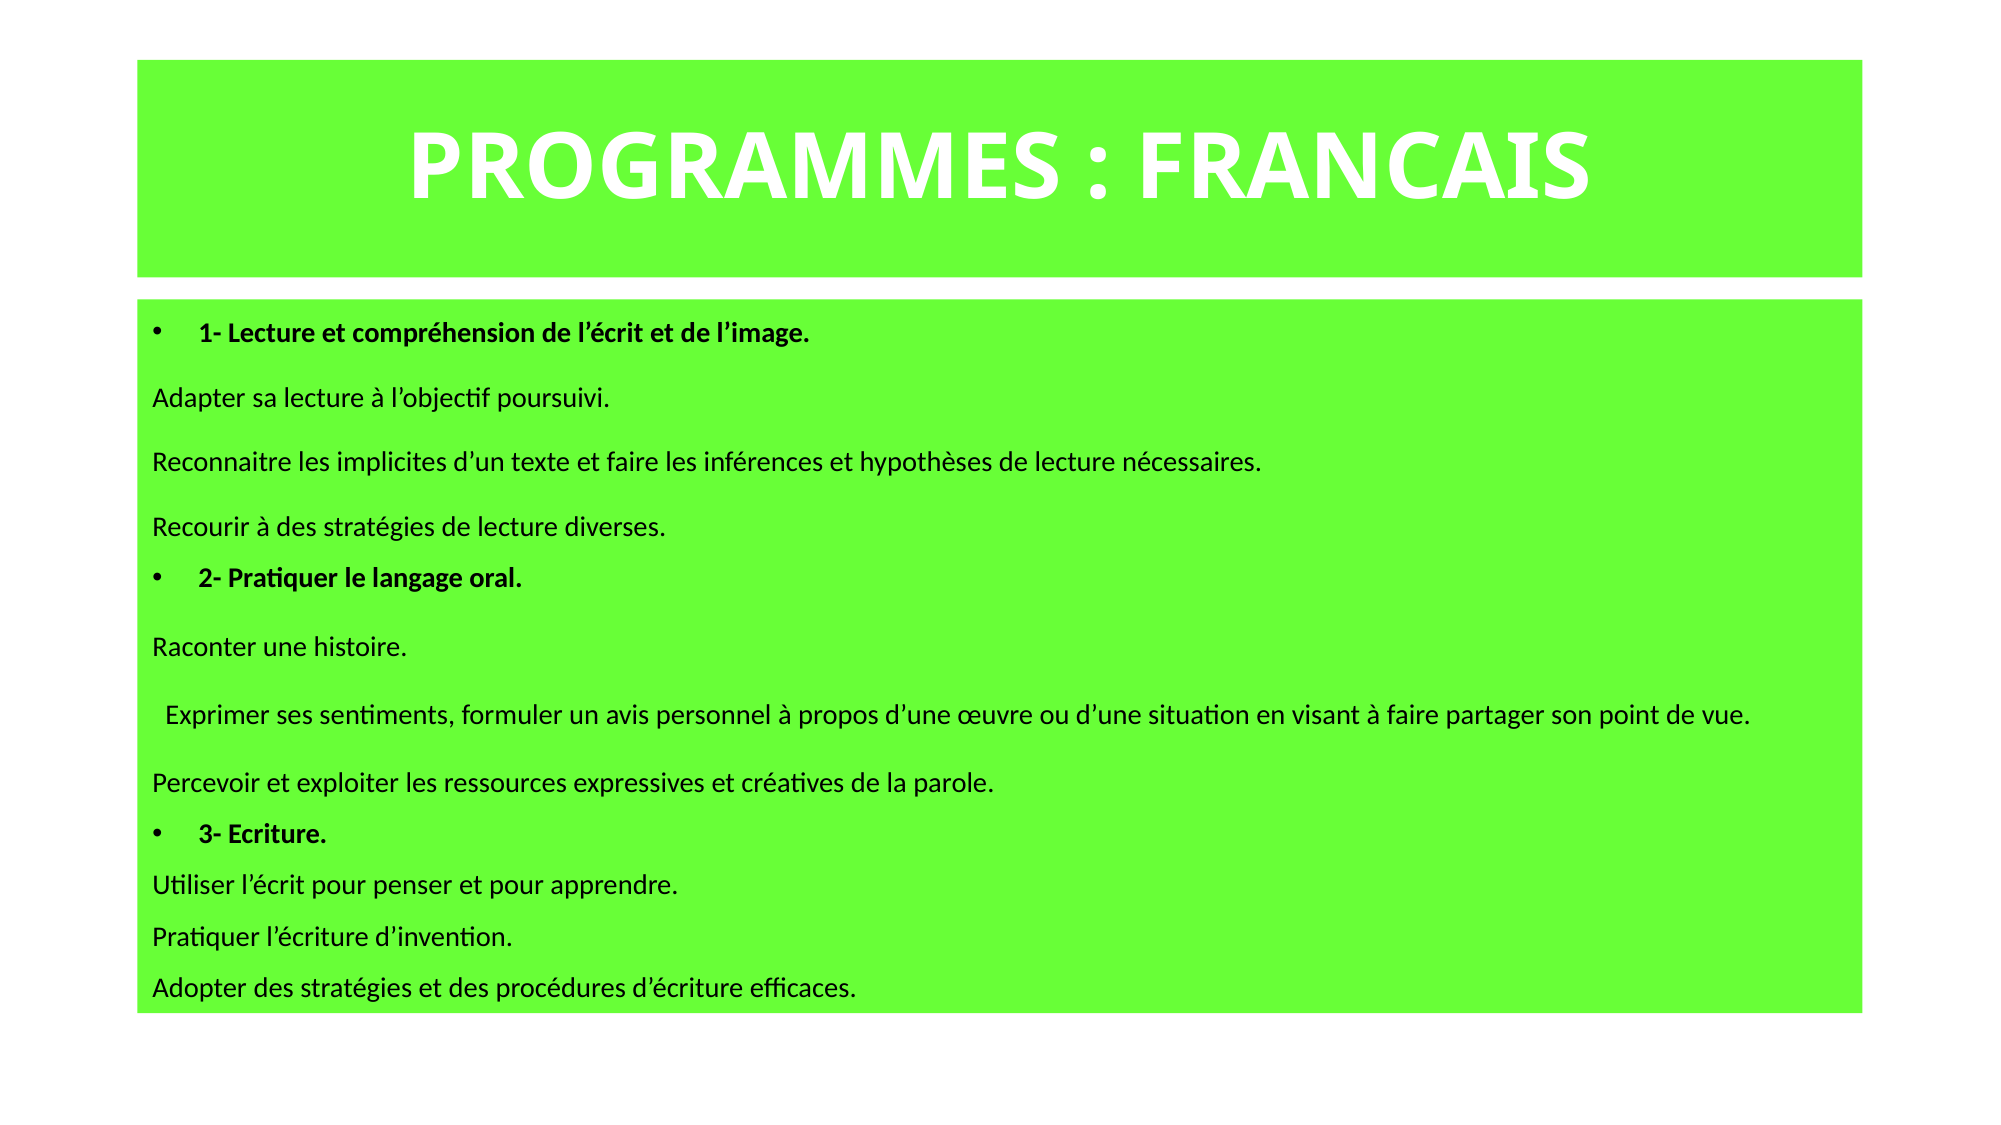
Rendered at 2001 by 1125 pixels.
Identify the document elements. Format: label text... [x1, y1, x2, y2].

list 1- Lecture et compréhension de l’écrit et de l’image. Adapter sa lecture à l’objectif poursuivi. Reconnaitre les implicites d’un texte et faire les inférences et hypothèses de lecture nécessaires. Recourir à des stratégies de lecture diverses. 2- Pratiquer le langage oral. Raconter une histoire. Exprimer ses sentiments, formuler un avis personnel à propos d’une œuvre ou d’une situation en visant à faire partager son point de vue. Percevoir et exploiter les ressources expressives et créatives de la parole. 3- Ecriture. Utiliser l’écrit pour penser et pour apprendre. Pratiquer l’écriture d’invention. Adopter des stratégies et des procédures d’écriture efficaces. [137, 299, 1863, 1014]
title PROGRAMMES : FRANCAIS [137, 59, 1863, 278]
